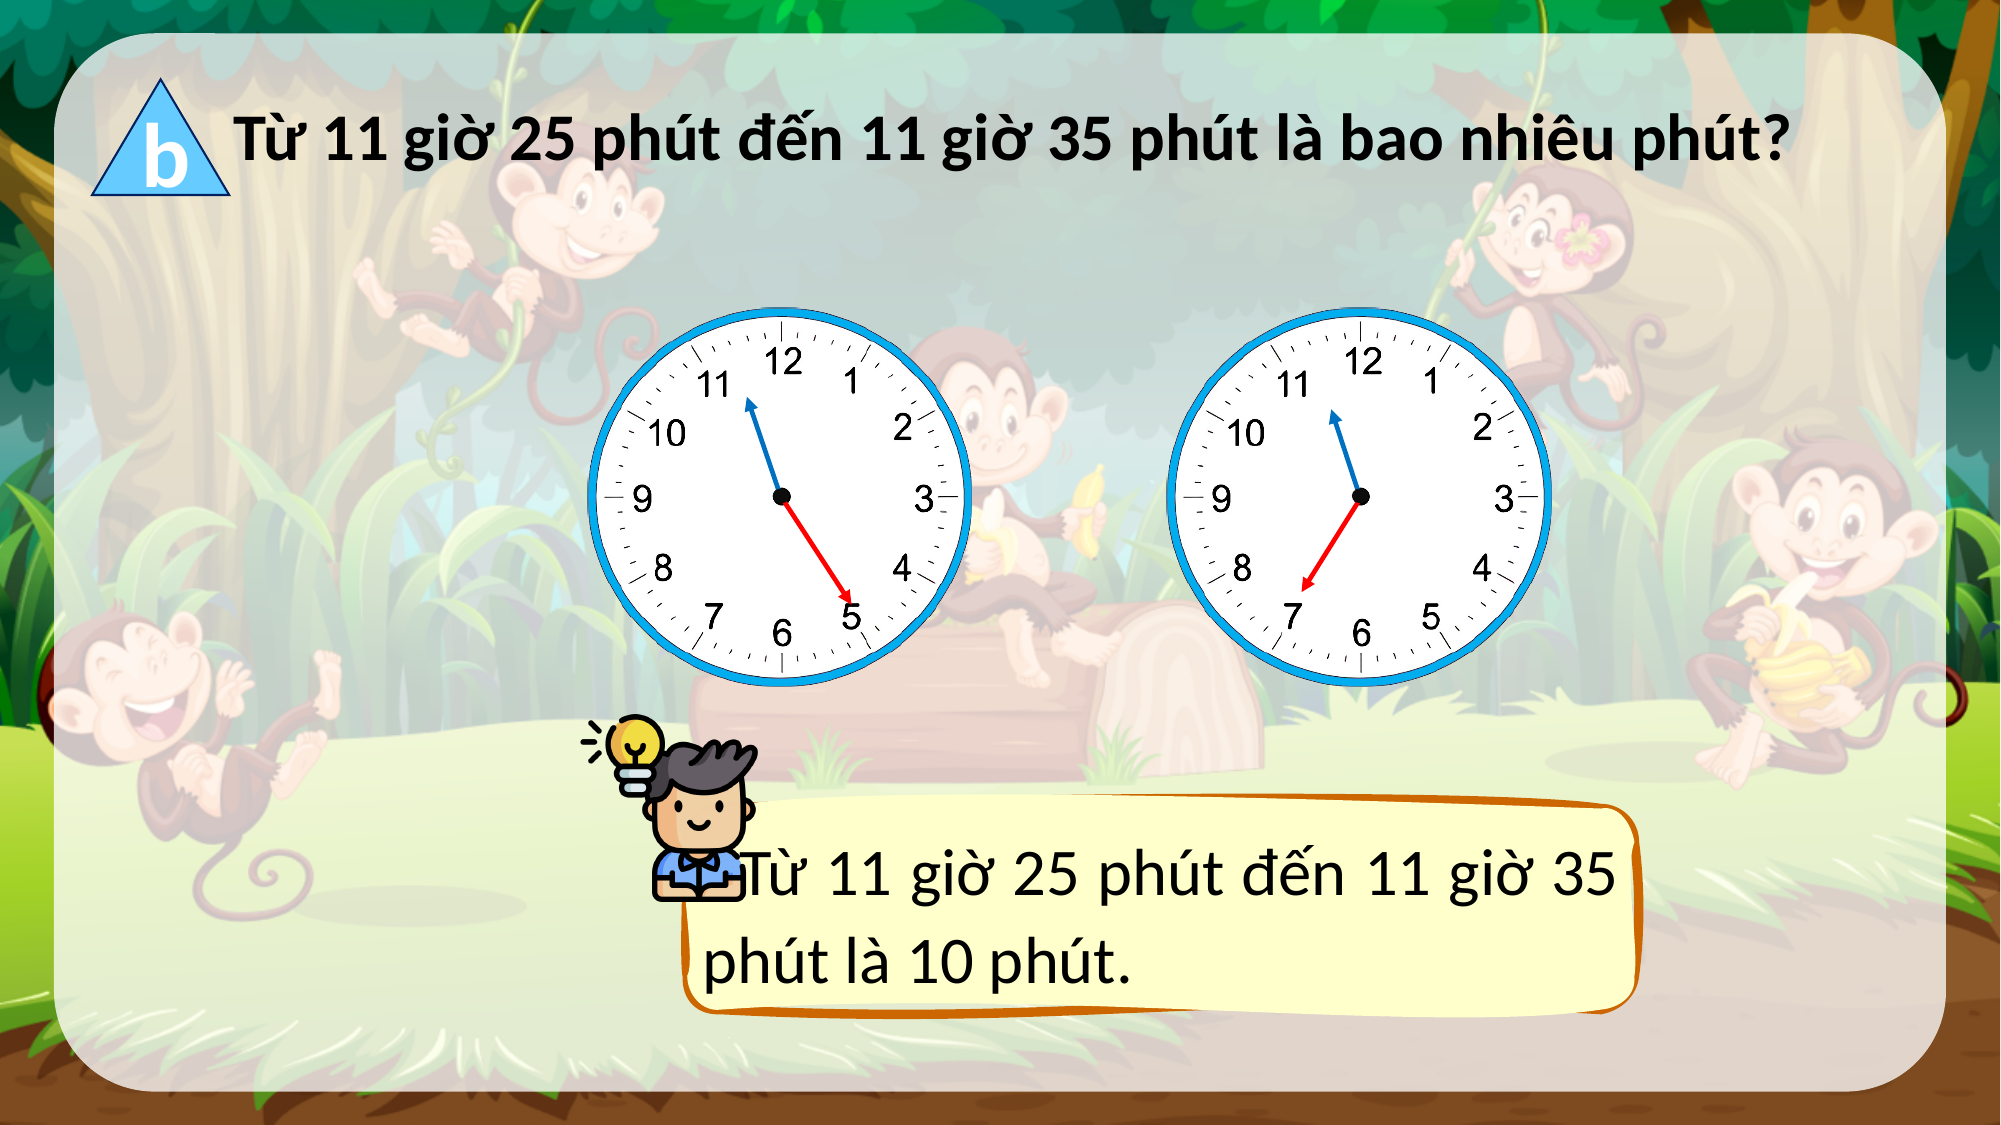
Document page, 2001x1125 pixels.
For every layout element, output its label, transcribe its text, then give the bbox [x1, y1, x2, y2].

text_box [575, 714, 1635, 1010]
text_box Từ 11 giờ 25 phút đến 11 giờ 35 phút là bao nhiêu phút? [218, 86, 1918, 182]
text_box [587, 307, 972, 688]
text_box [1166, 307, 1551, 688]
picture [0, 0, 2001, 1125]
text_box [52, 32, 1948, 1093]
text_box b [90, 77, 232, 197]
